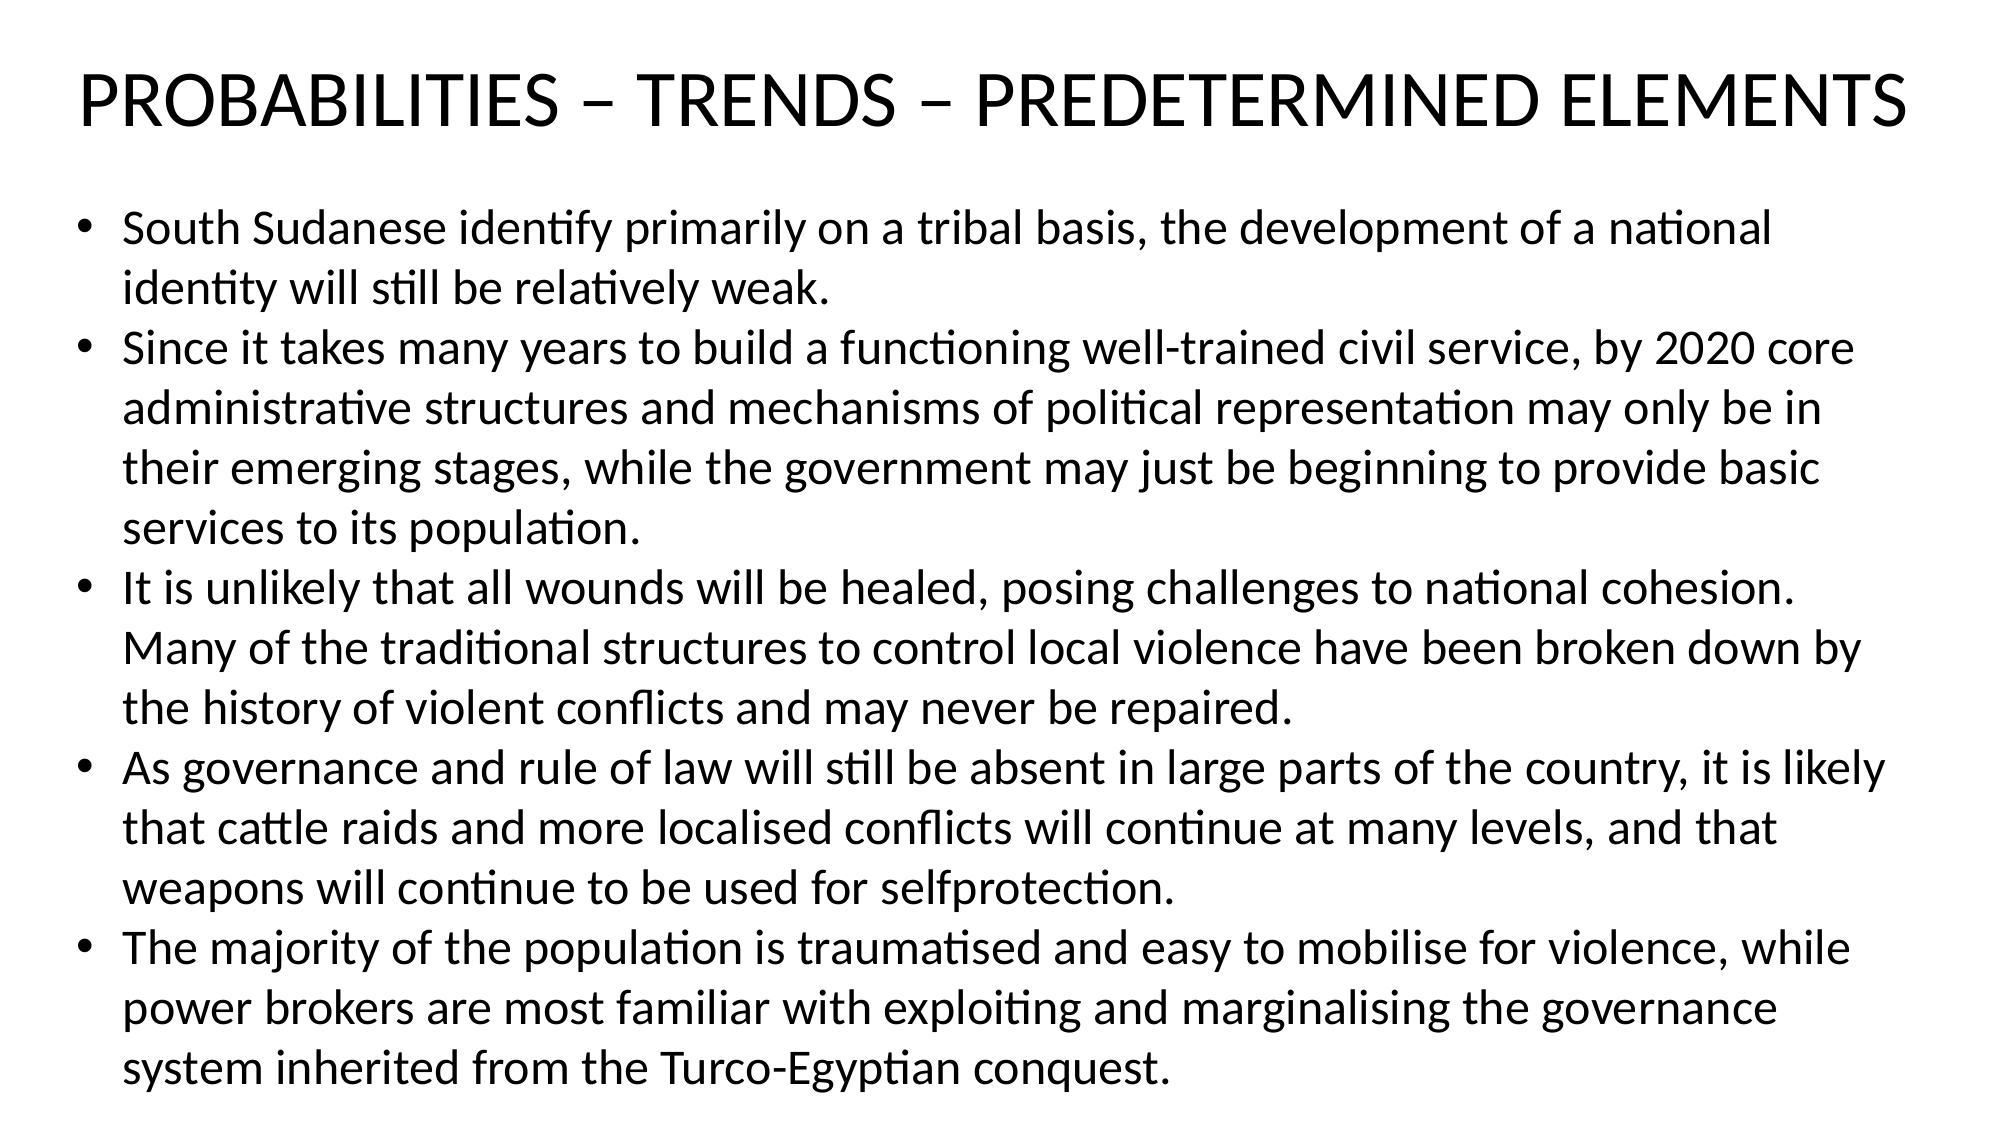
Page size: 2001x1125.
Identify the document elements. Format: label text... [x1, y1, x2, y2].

title PROBABILITIES – TRENDS – PREDETERMINED ELEMENTS [17, 0, 1973, 188]
text_box South Sudanese identify primarily on a tribal basis, the development of a national identity will still be relatively weak. Since it takes many years to build a functioning well-trained civil service, by 2020 core administrative structures and mechanisms of political representation may only be in their emerging stages, while the government may just be beginning to provide basic services to its population. It is unlikely that all wounds will be healed, posing challenges to national cohesion. Many of the traditional structures to control local violence have been broken down by the history of violent conflicts and may never be repaired. As governance and rule of law will still be absent in large parts of the country, it is likely that cattle raids and more localised conflicts will continue at many levels, and that weapons will continue to be used for selfprotection. The majority of the population is traumatised and easy to mobilise for violence, while power brokers are most familiar with exploiting and marginalising the governance system inherited from the Turco-Egyptian conquest. [61, 187, 1929, 1125]
